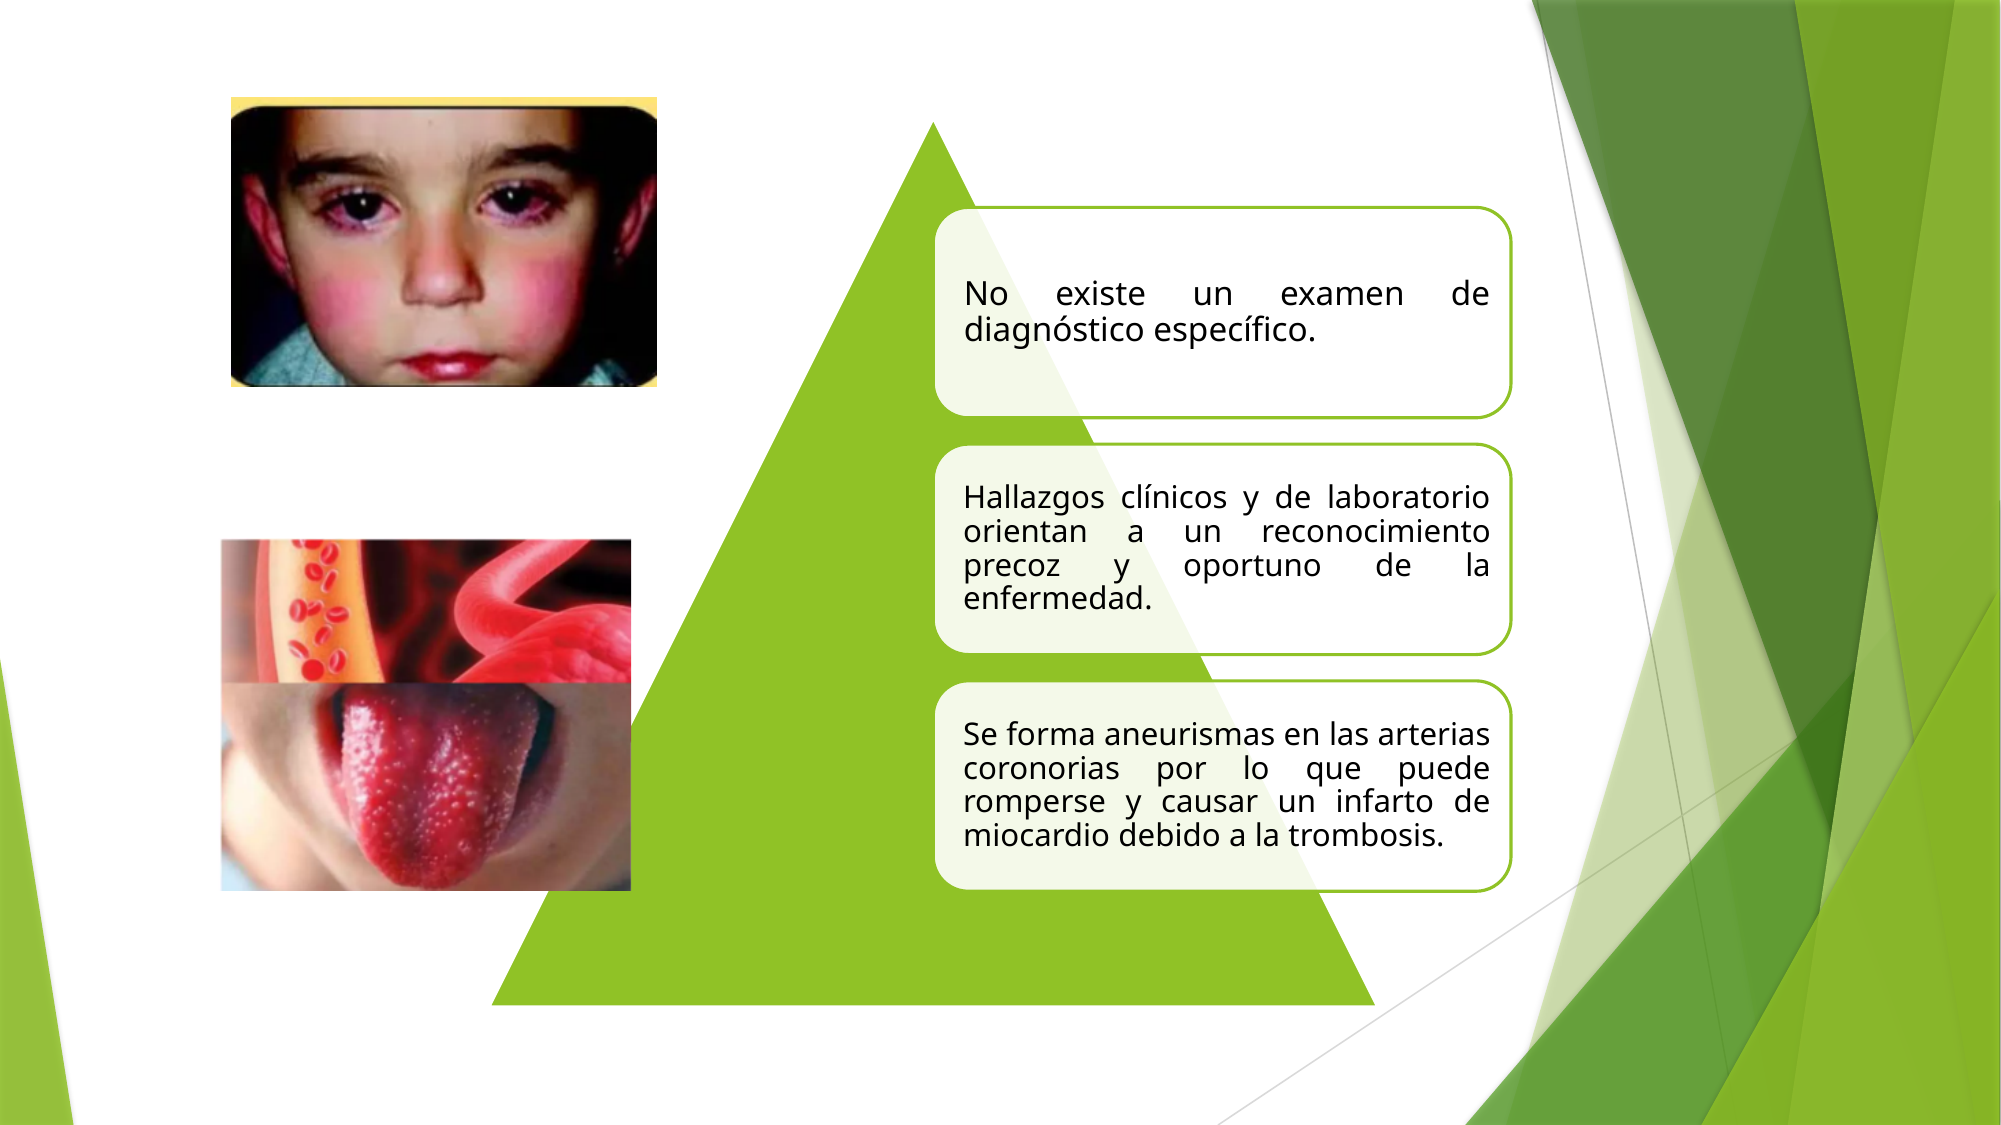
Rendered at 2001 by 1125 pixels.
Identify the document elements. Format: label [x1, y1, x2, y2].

picture [217, 537, 632, 891]
picture [230, 96, 657, 388]
text_box [332, 117, 1668, 1008]
